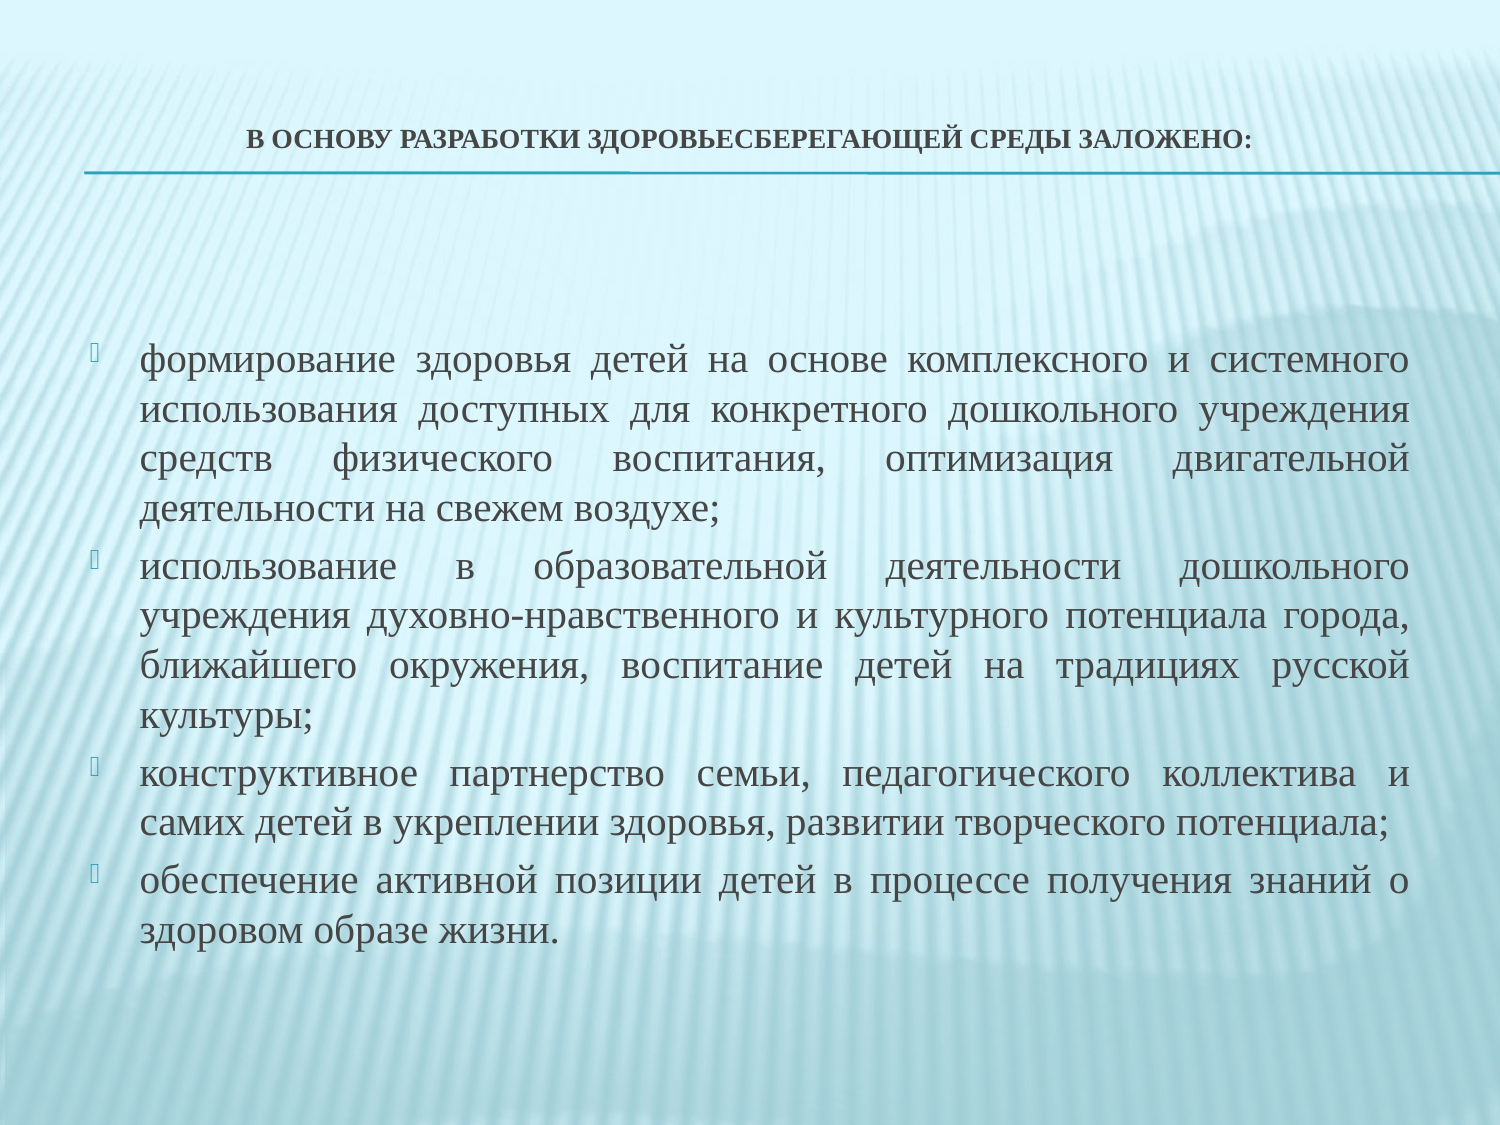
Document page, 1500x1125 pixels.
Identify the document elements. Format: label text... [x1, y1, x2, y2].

title В основу разработки здоровьесберегающей среды заложено: [75, 45, 1425, 197]
list формирование здоровья детей на основе комплексного и системного использования доступных для конкретного дошкольного учреждения средств физического воспитания, оптимизация двигательной деятельности на свежем воздухе; использование в образовательной деятельности дошкольного учреждения духовно-нравственного и культурного потенциала города, ближайшего окружения, воспитание детей на традициях русской культуры; конструктивное партнерство семьи, педагогического коллектива и самих детей в укреплении здоровья, развитии творческого потенциала; обеспечение активной позиции детей в процессе получения знаний о здоровом образе жизни. [75, 208, 1425, 1005]
